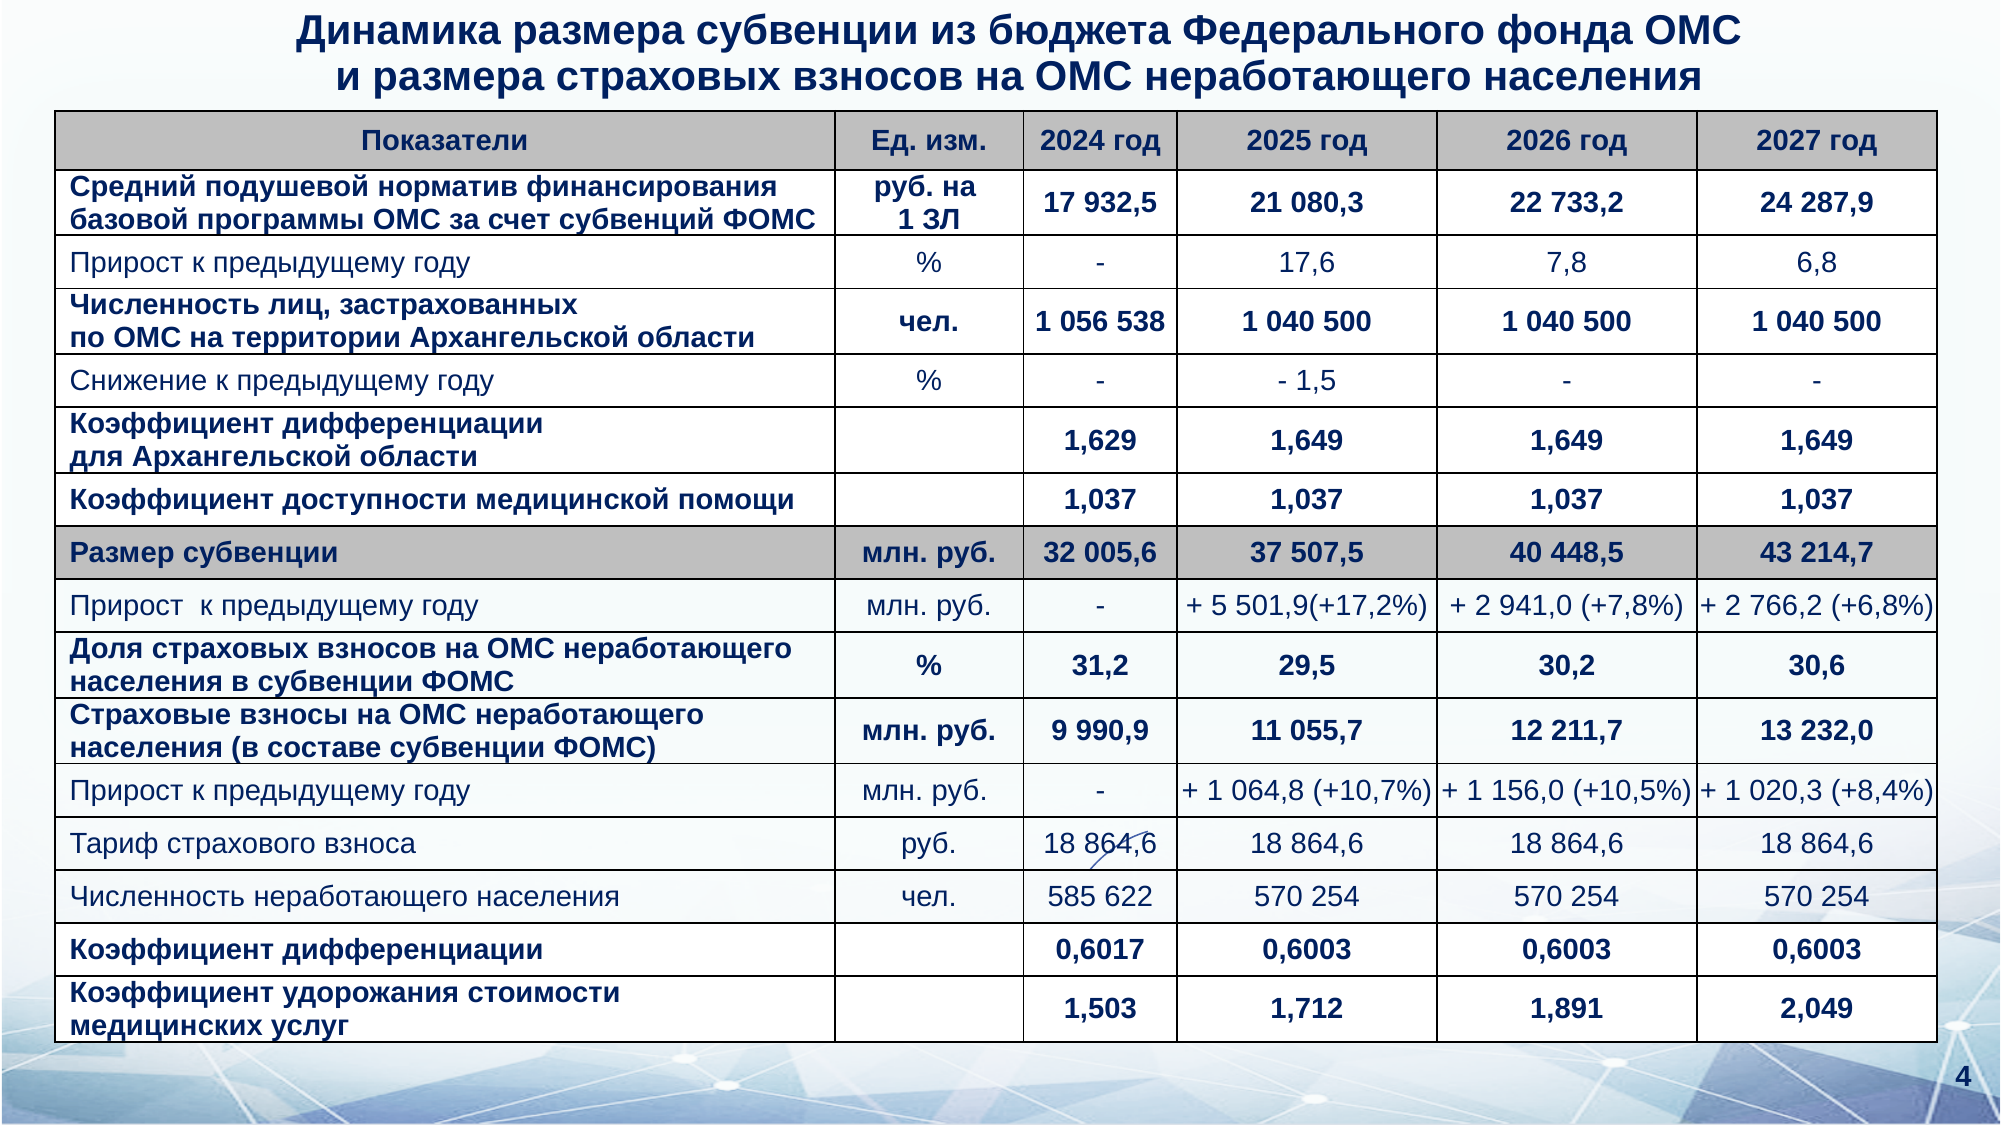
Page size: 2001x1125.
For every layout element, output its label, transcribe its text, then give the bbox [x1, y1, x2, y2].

table_cell % [836, 236, 1023, 288]
table_cell 24 287,9 [1698, 171, 1936, 234]
table_cell 570 254 [1438, 871, 1696, 922]
table_cell 43 214,7 [1698, 527, 1936, 578]
table_cell 1,649 [1698, 408, 1936, 472]
table_cell 30,6 [1698, 633, 1936, 697]
table_cell Коэффициент доступности медицинской помощи [56, 474, 834, 525]
table_cell 30,2 [1438, 633, 1696, 697]
table_cell 11 055,7 [1178, 699, 1436, 763]
table_cell 6,8 [1698, 236, 1936, 288]
table_cell 570 254 [1178, 871, 1436, 922]
table_cell - [1024, 355, 1176, 406]
table_cell 1,037 [1438, 474, 1696, 525]
table_cell млн. руб. [836, 527, 1023, 578]
table_cell 0,6017 [1024, 924, 1176, 975]
table_cell - [1024, 236, 1176, 288]
table_cell 1,712 [1178, 977, 1436, 1041]
table_cell 1 056 538 [1024, 289, 1176, 353]
table_cell 12 211,7 [1438, 699, 1696, 763]
table_cell 22 733,2 [1438, 171, 1696, 234]
table_header 2027 год [1698, 112, 1936, 169]
table_cell % [836, 633, 1023, 697]
table_cell 18 864,6 [1178, 818, 1436, 869]
table_cell 1,649 [1178, 408, 1436, 472]
text_box Динамика размера субвенции из бюджета Федерального фонда ОМС и размера страховых взносов на ОМС неработающего населения [52, 0, 1998, 126]
table_cell Прирост к предыдущему году [56, 764, 834, 816]
table_cell + 1 156,0 (+10,5%) [1438, 764, 1696, 816]
table_cell 21 080,3 [1178, 171, 1436, 234]
table_cell 17,6 [1178, 236, 1436, 288]
table_cell 9 990,9 [1024, 699, 1176, 763]
table_cell 29,5 [1178, 633, 1436, 697]
table_cell 570 254 [1698, 871, 1936, 922]
table_cell 1,037 [1698, 474, 1936, 525]
table_cell + 5 501,9(+17,2%) [1178, 580, 1436, 631]
table_cell Коэффициент удорожания стоимости медицинских услуг [56, 977, 834, 1041]
table_cell 0,6003 [1178, 924, 1436, 975]
table_cell 1 040 500 [1698, 289, 1936, 353]
table_cell 1 040 500 [1438, 289, 1696, 353]
picture [1, 0, 2001, 1125]
table_cell 2,049 [1698, 977, 1936, 1041]
table_cell 13 232,0 [1698, 699, 1936, 763]
table_cell 1,037 [1178, 474, 1436, 525]
table_cell руб. [836, 818, 1023, 869]
table_cell 18 864,6 [1024, 818, 1176, 869]
table_cell - 1,5 [1178, 355, 1436, 406]
table_cell Снижение к предыдущему году [56, 355, 834, 406]
table_cell чел. [836, 289, 1023, 353]
table_cell 18 864,6 [1438, 818, 1696, 869]
table_header 2024 год [1024, 112, 1176, 169]
table_cell 37 507,5 [1178, 527, 1436, 578]
table_cell + 1 020,3 (+8,4%) [1698, 764, 1936, 816]
table_cell Численность неработающего населения [56, 871, 834, 922]
table_cell 0,6003 [1438, 924, 1696, 975]
table_cell - [1438, 355, 1696, 406]
table_cell 1,629 [1024, 408, 1176, 472]
table_cell Коэффициент дифференциации для Архангельской области [56, 408, 834, 472]
table_cell чел. [836, 871, 1023, 922]
table_header Показатели [56, 112, 834, 169]
table_cell млн. руб. [836, 580, 1023, 631]
table_cell 7,8 [1438, 236, 1696, 288]
table_cell Страховые взносы на ОМС неработающего населения (в составе субвенции ФОМС) [56, 699, 834, 763]
table_cell - [1698, 355, 1936, 406]
table_header Ед. изм. [836, 112, 1023, 169]
table_cell % [836, 355, 1023, 406]
table_cell Средний подушевой норматив финансирования базовой программы ОМС за счет субвенций ФОМС [56, 171, 834, 234]
table_cell Доля страховых взносов на ОМС неработающего населения в субвенции ФОМС [56, 633, 834, 697]
table_cell Коэффициент дифференциации [56, 924, 834, 975]
table_cell + 2 766,2 (+6,8%) [1698, 580, 1936, 631]
table_cell 31,2 [1024, 633, 1176, 697]
table_cell 1,649 [1438, 408, 1696, 472]
table_cell Прирост к предыдущему году [56, 236, 834, 288]
table_cell 32 005,6 [1024, 527, 1176, 578]
table_cell Тариф страхового взноса [56, 818, 834, 869]
table_cell [836, 474, 1023, 525]
table_cell Прирост к предыдущему году [56, 580, 834, 631]
table_cell 18 864,6 [1698, 818, 1936, 869]
table_cell + 2 941,0 (+7,8%) [1438, 580, 1696, 631]
table_cell + 1 064,8 (+10,7%) [1178, 764, 1436, 816]
table_cell 1,503 [1024, 977, 1176, 1041]
table_cell млн. руб. [836, 764, 1023, 816]
table_cell - [1024, 580, 1176, 631]
table_cell 0,6003 [1698, 924, 1936, 975]
table_cell руб. на 1 ЗЛ [836, 171, 1023, 234]
table_cell Размер субвенции [56, 527, 834, 578]
slide_number 4 [1519, 1050, 1987, 1125]
table_header 2026 год [1438, 112, 1696, 169]
table_cell 17 932,5 [1024, 171, 1176, 234]
table_header 2025 год [1178, 112, 1436, 169]
table_cell 40 448,5 [1438, 527, 1696, 578]
table_cell 1,037 [1024, 474, 1176, 525]
table_cell [836, 977, 1023, 1041]
table_cell [836, 408, 1023, 472]
table_cell 1 040 500 [1178, 289, 1436, 353]
table_cell 585 622 [1024, 871, 1176, 922]
table_cell млн. руб. [836, 699, 1023, 763]
table_cell 1,891 [1438, 977, 1696, 1041]
table_cell Численность лиц, застрахованных по ОМС на территории Архангельской области [56, 289, 834, 353]
table_cell [836, 924, 1023, 975]
table_cell - [1024, 764, 1176, 816]
